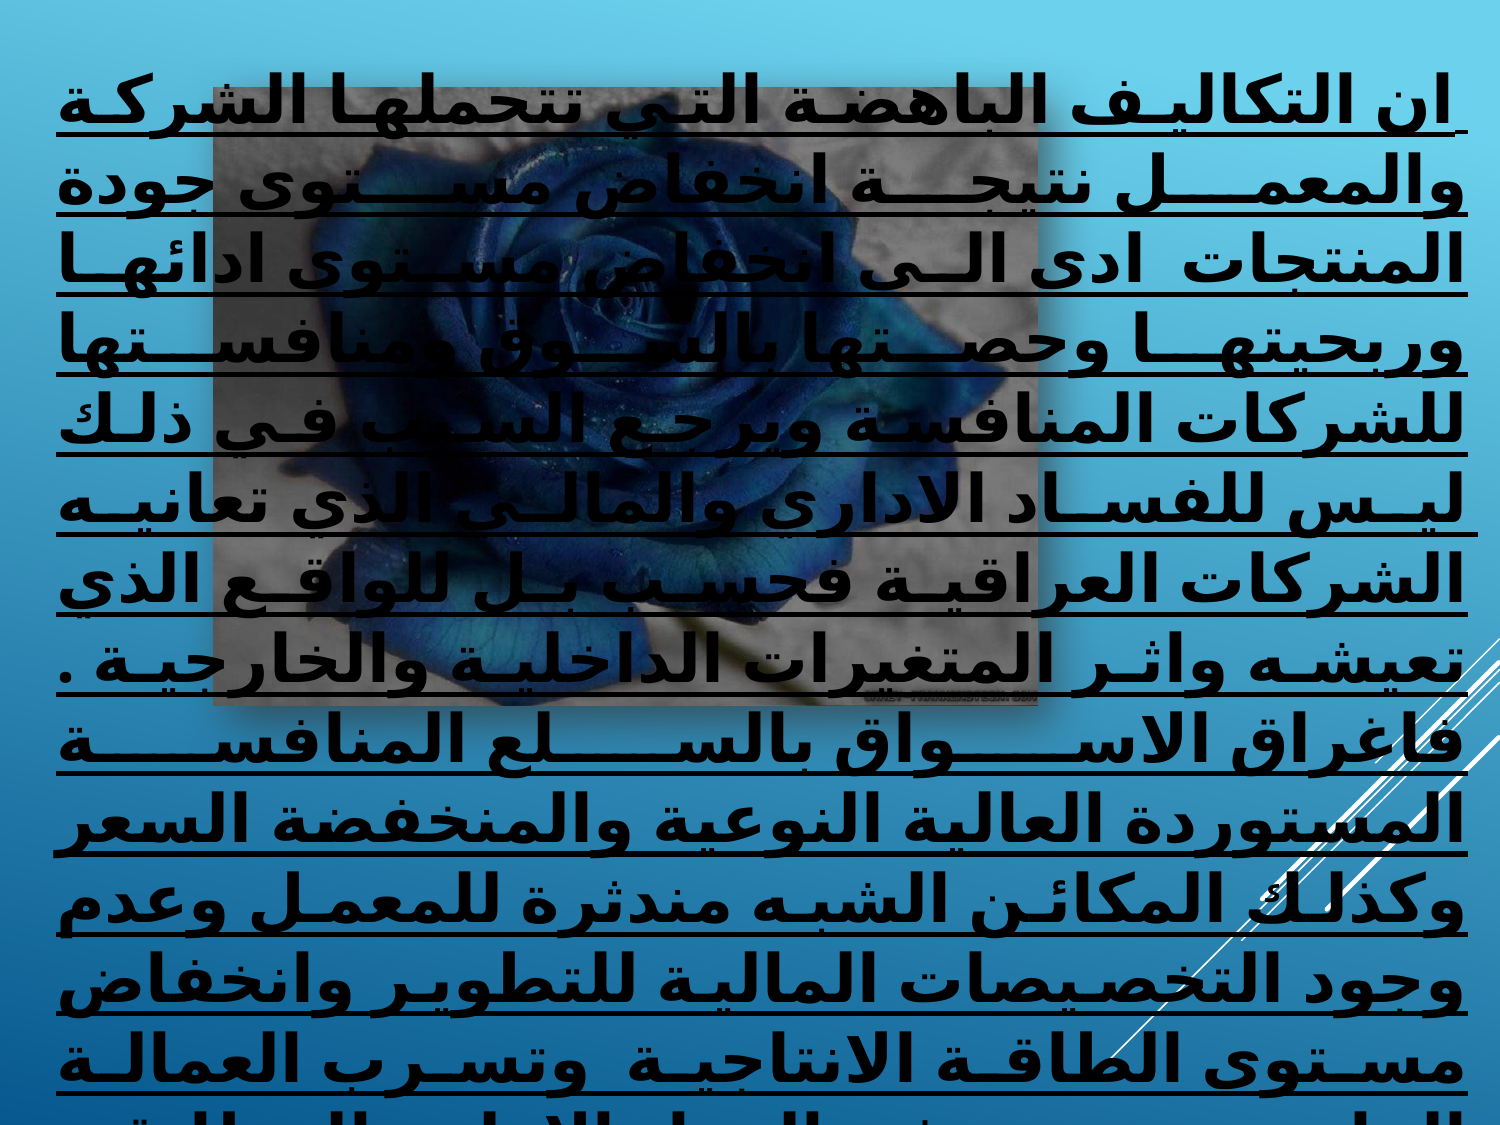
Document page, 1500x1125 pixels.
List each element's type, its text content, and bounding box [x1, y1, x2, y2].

text_box ان التكاليف الباهضة التي تتحملها الشركة والمعمل نتيجة انخفاض مستوى جودة المنتجات ادى الى انخفاض مستوى ادائها وربحيتها وحصتها بالسوق ومنافستها للشركات المنافسة ويرجع السبب في ذلك ليس للفساد الاداري والمالي الذي تعانيه الشركات العراقية فحسب بل للواقع الذي تعيشه واثر المتغيرات الداخلية والخارجية . فاغراق الاسواق بالسلع المنافسة المستوردة العالية النوعية والمنخفضة السعر وكذلك المكائن الشبه مندثرة للمعمل وعدم وجود التخصيصات المالية للتطوير وانخفاض مستوى الطاقة الانتاجية وتسرب العمالة الماهرة وعدم توفر المواد الاولية المطابقة للمواصفات كلها اسباب يدعمها الفساد الاداري والمالي ويقلل من انتاجية المعمل وكفاءته بالتصنيع. [41, 49, 1483, 1125]
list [212, 87, 1038, 706]
